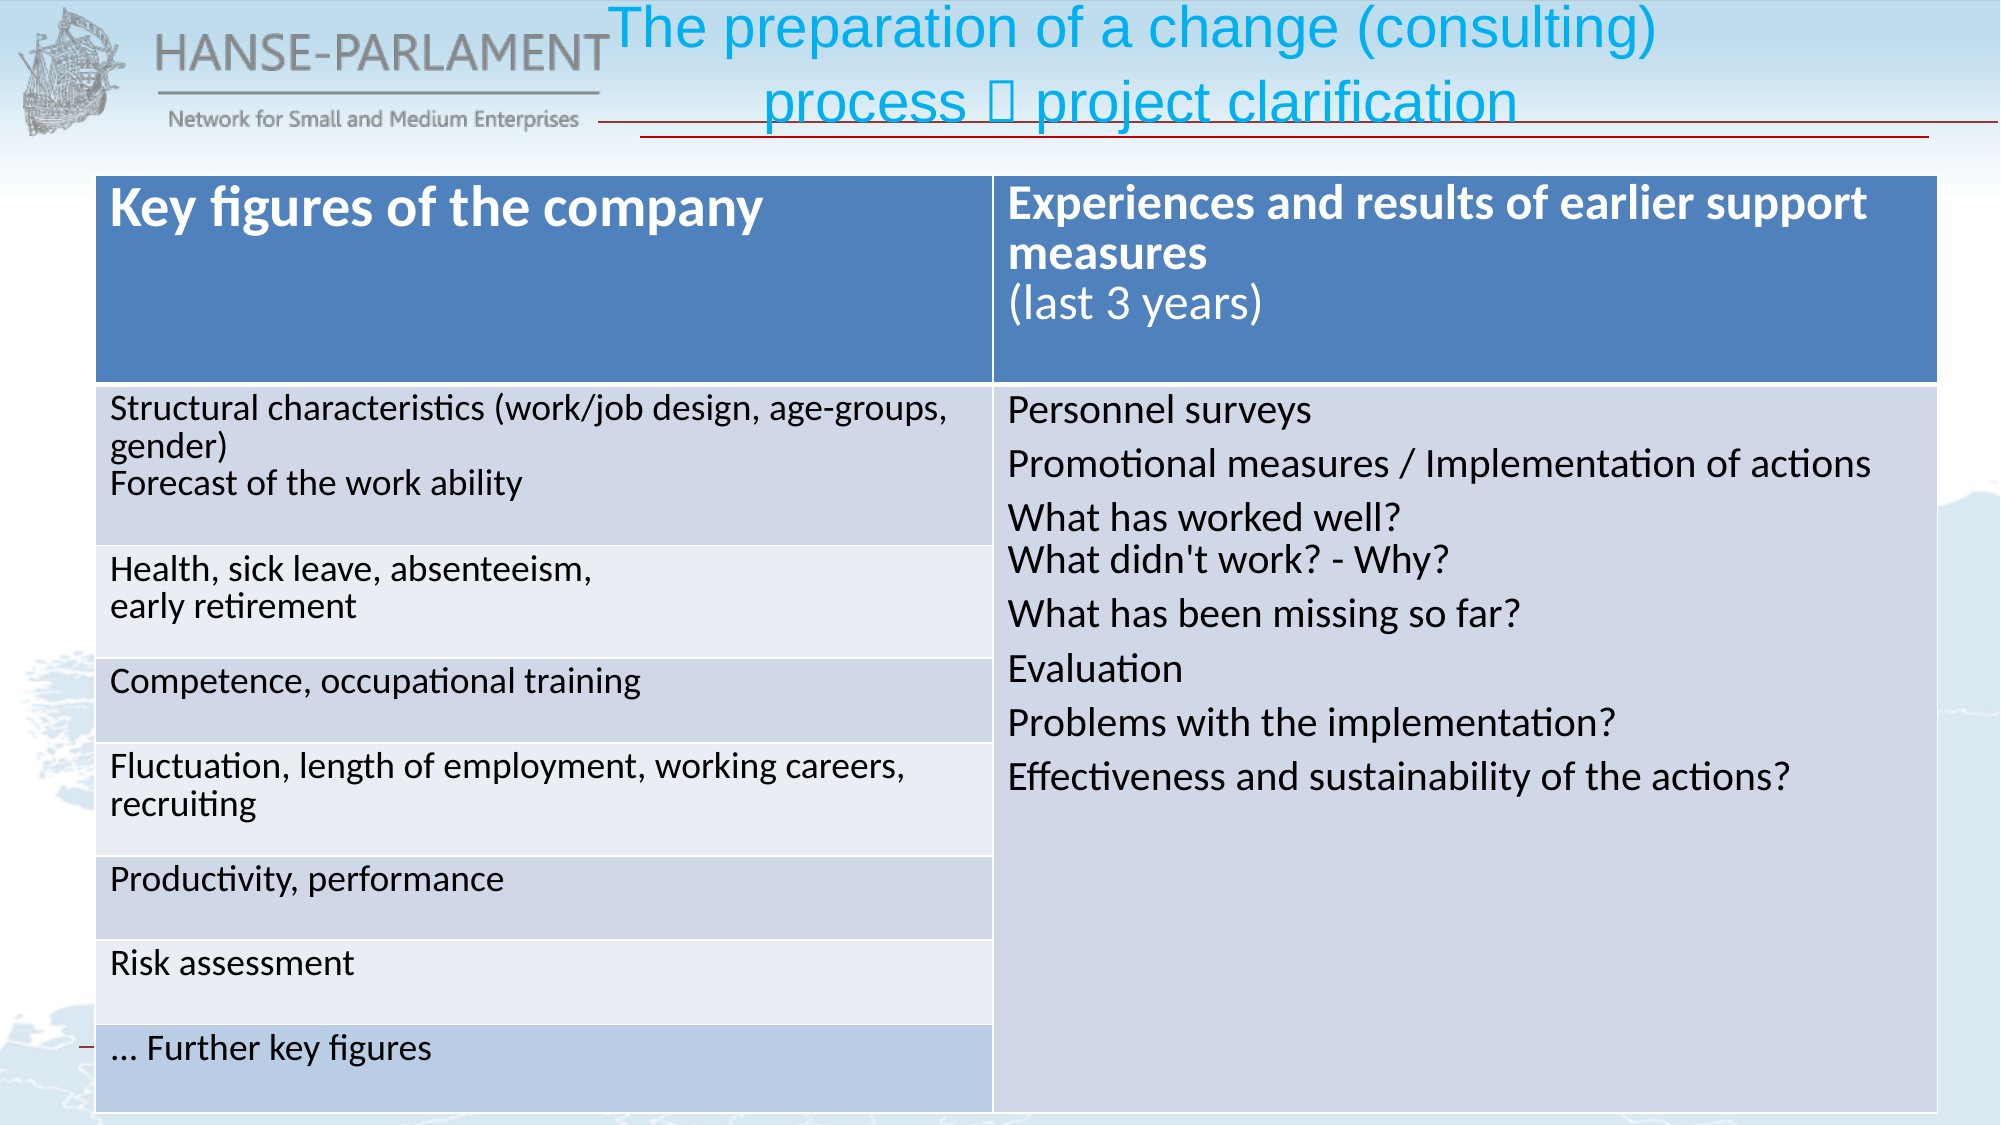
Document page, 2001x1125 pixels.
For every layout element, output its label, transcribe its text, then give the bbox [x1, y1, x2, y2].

table_cell Competence, occupational training [96, 659, 992, 742]
title The preparation of a change (consulting) process  project clarification [241, 0, 2000, 161]
table_header Key figures of the company [96, 176, 992, 382]
table_cell Risk assessment [96, 941, 992, 1024]
picture [0, 0, 2001, 1125]
table_header Experiences and results of earlier support measures (last 3 years) [994, 176, 1937, 382]
table_cell Productivity, performance [96, 857, 992, 939]
table_cell Health, sick leave, absenteeism, early retirement [96, 546, 992, 657]
table_cell Structural characteristics (work/job design, age-groups, gender) Forecast of the work ability [96, 387, 992, 545]
table_cell Fluctuation, length of employment, working careers, recruiting [96, 744, 992, 855]
table_cell Personnel surveys Promotional measures / Implementation of actions What has worked well? What didn't work? - Why? What has been missing so far? Evaluation Problems with the implementation? Effectiveness and sustainability of the actions? [994, 387, 1937, 1112]
table_cell ... Further key figures [96, 1025, 992, 1112]
